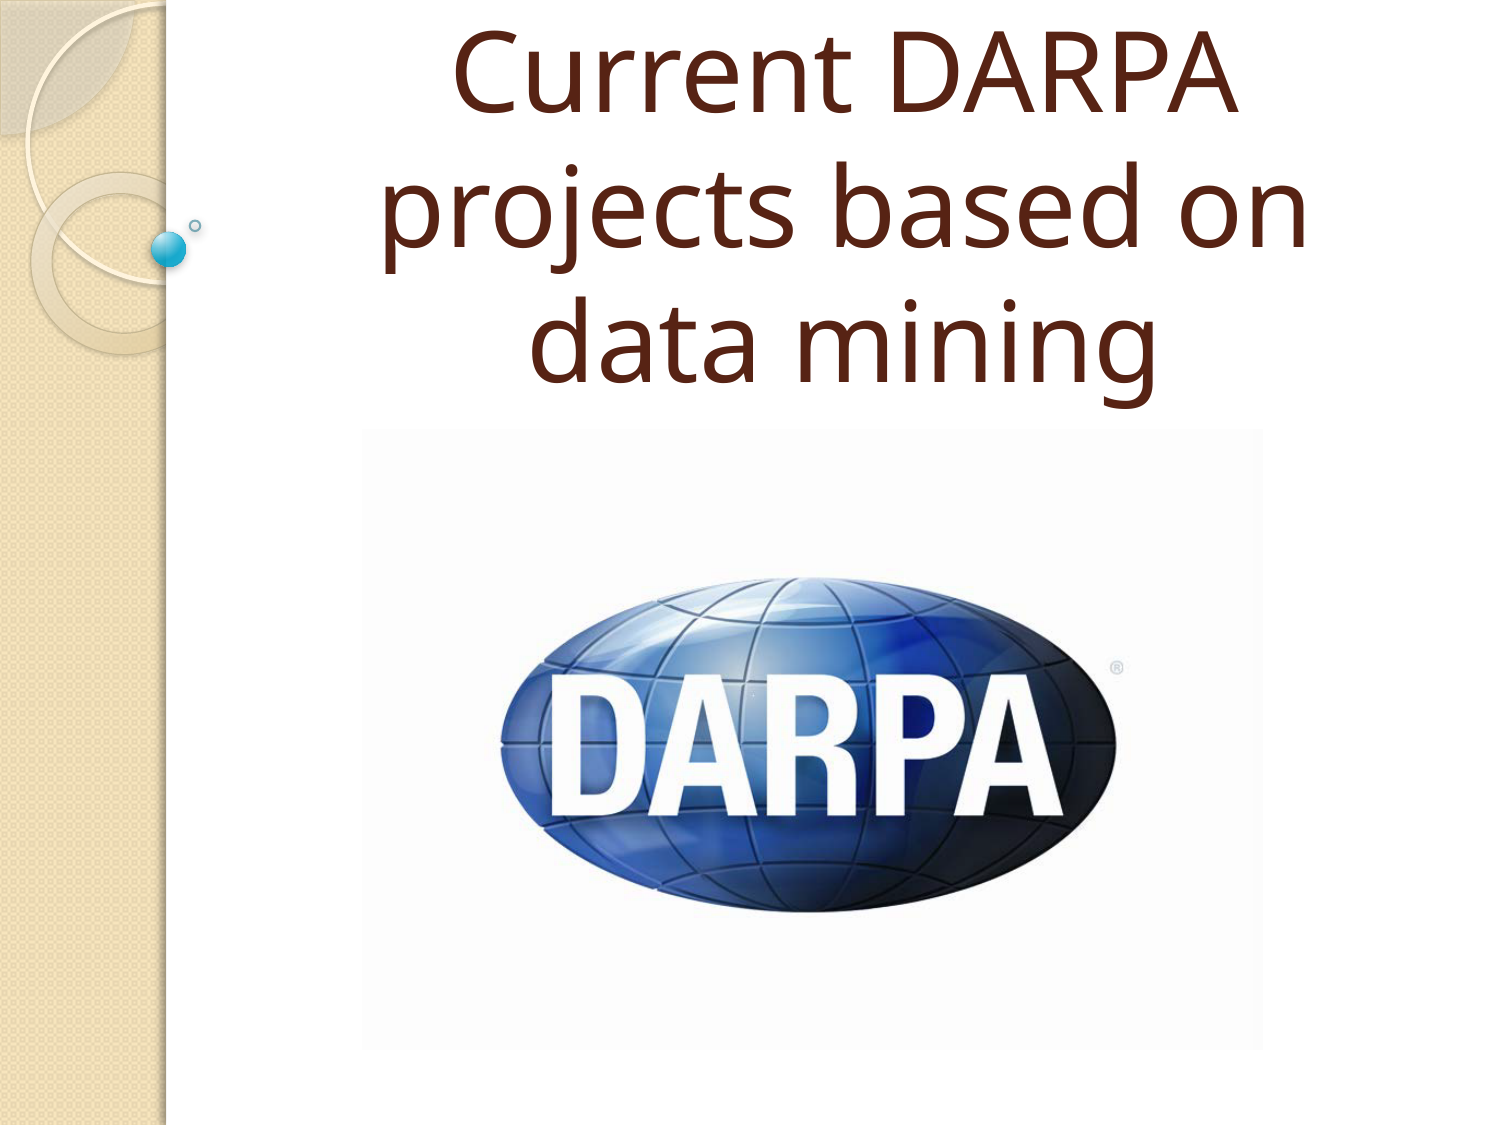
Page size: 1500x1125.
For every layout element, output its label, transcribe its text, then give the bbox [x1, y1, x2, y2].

title Current DARPA projects based on data mining [237, 171, 1453, 413]
picture [362, 429, 1263, 1051]
